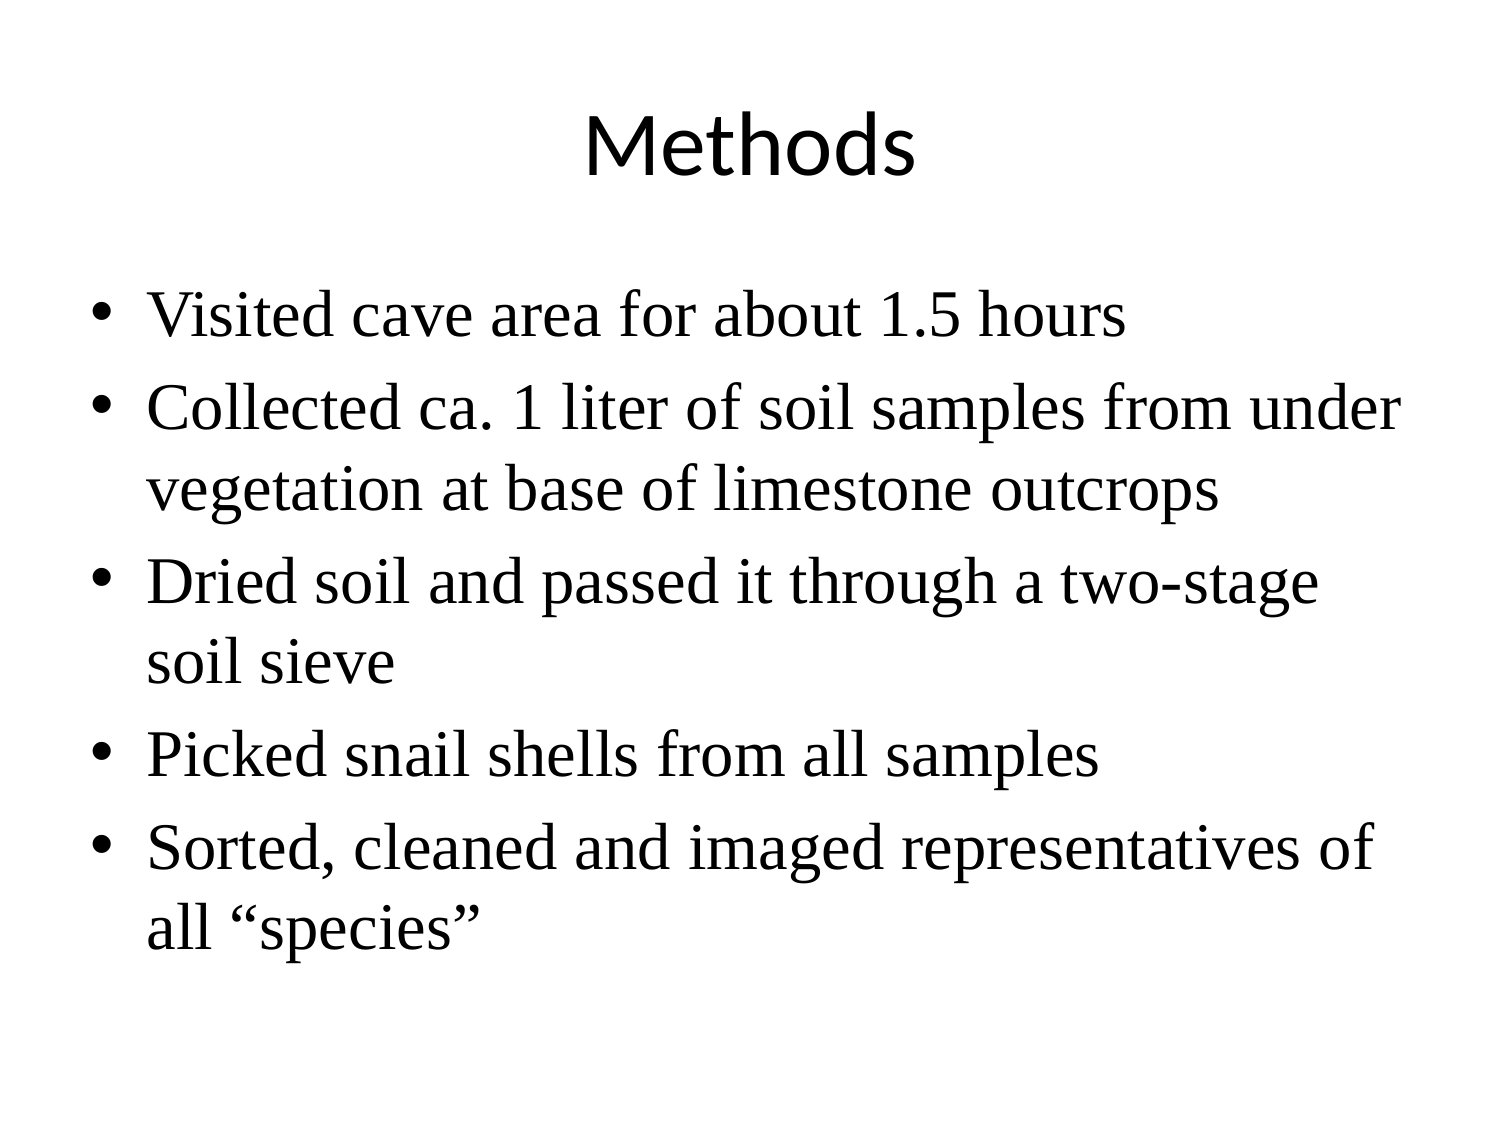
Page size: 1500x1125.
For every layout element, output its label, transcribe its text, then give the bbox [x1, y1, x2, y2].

list Visited cave area for about 1.5 hours Collected ca. 1 liter of soil samples from under vegetation at base of limestone outcrops Dried soil and passed it through a two-stage soil sieve Picked snail shells from all samples Sorted, cleaned and imaged representatives of all “species” [75, 262, 1425, 1005]
title Methods [75, 45, 1425, 233]
